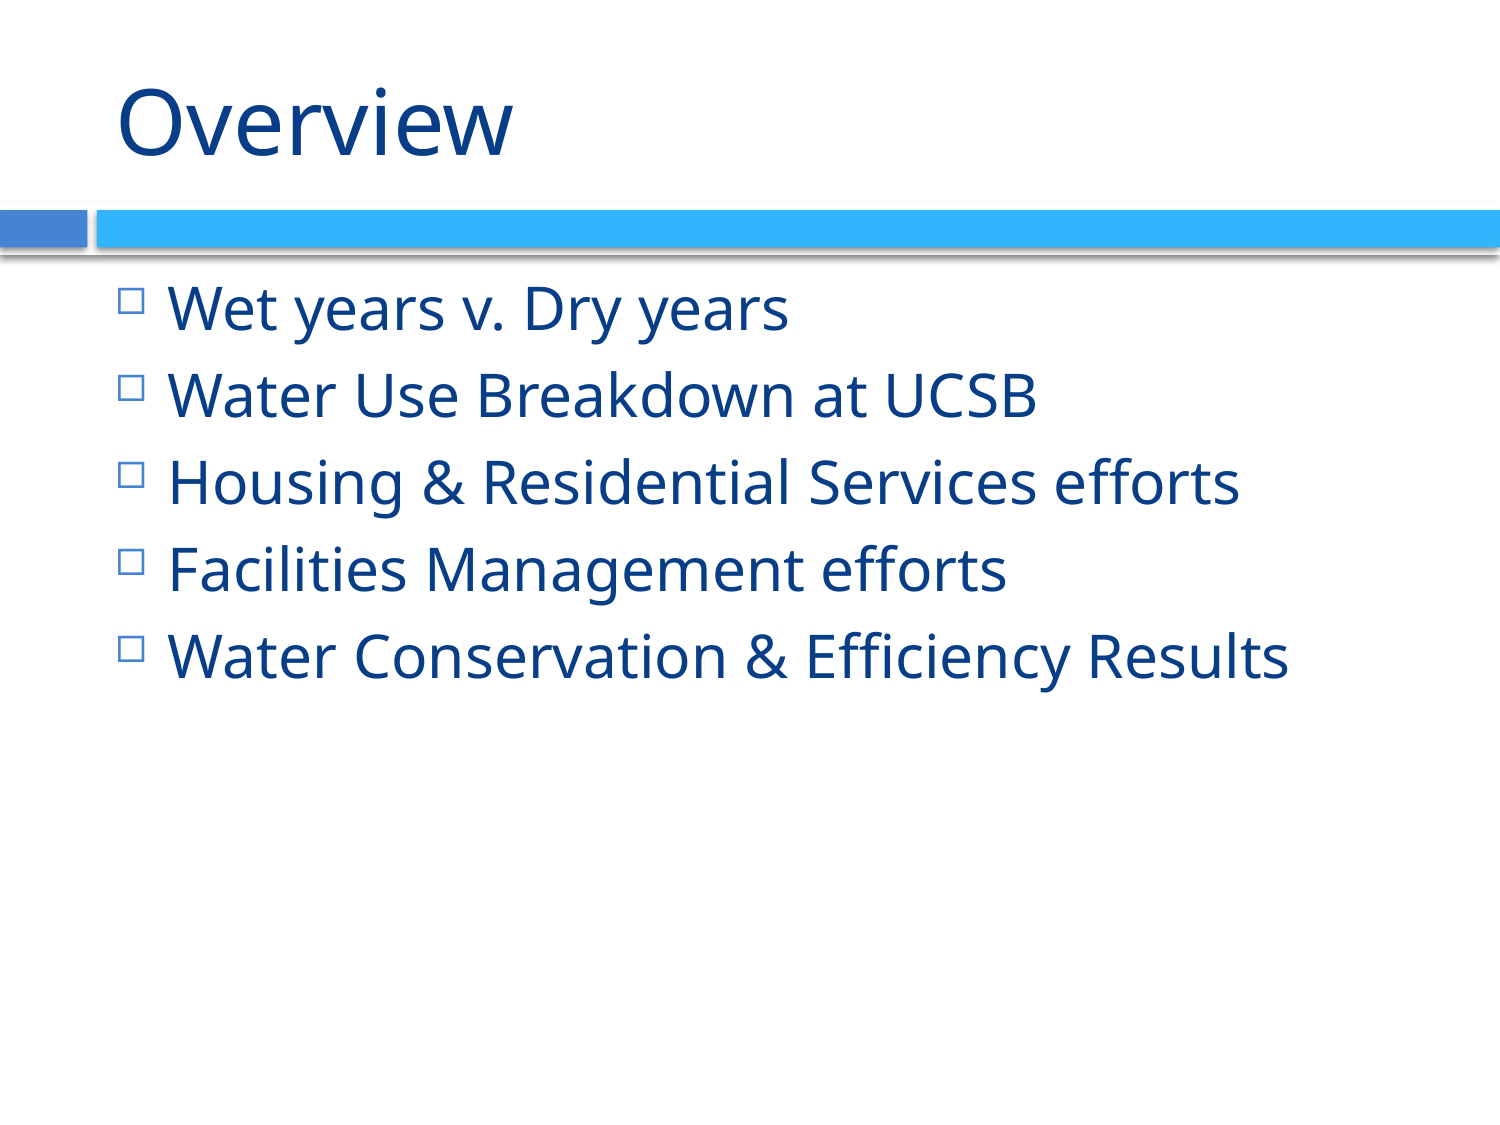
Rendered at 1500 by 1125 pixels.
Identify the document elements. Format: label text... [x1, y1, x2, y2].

list Wet years v. Dry years Water Use Breakdown at UCSB Housing & Residential Services efforts Facilities Management efforts Water Conservation & Efficiency Results [100, 262, 1438, 1087]
title Overview [100, 37, 1438, 200]
